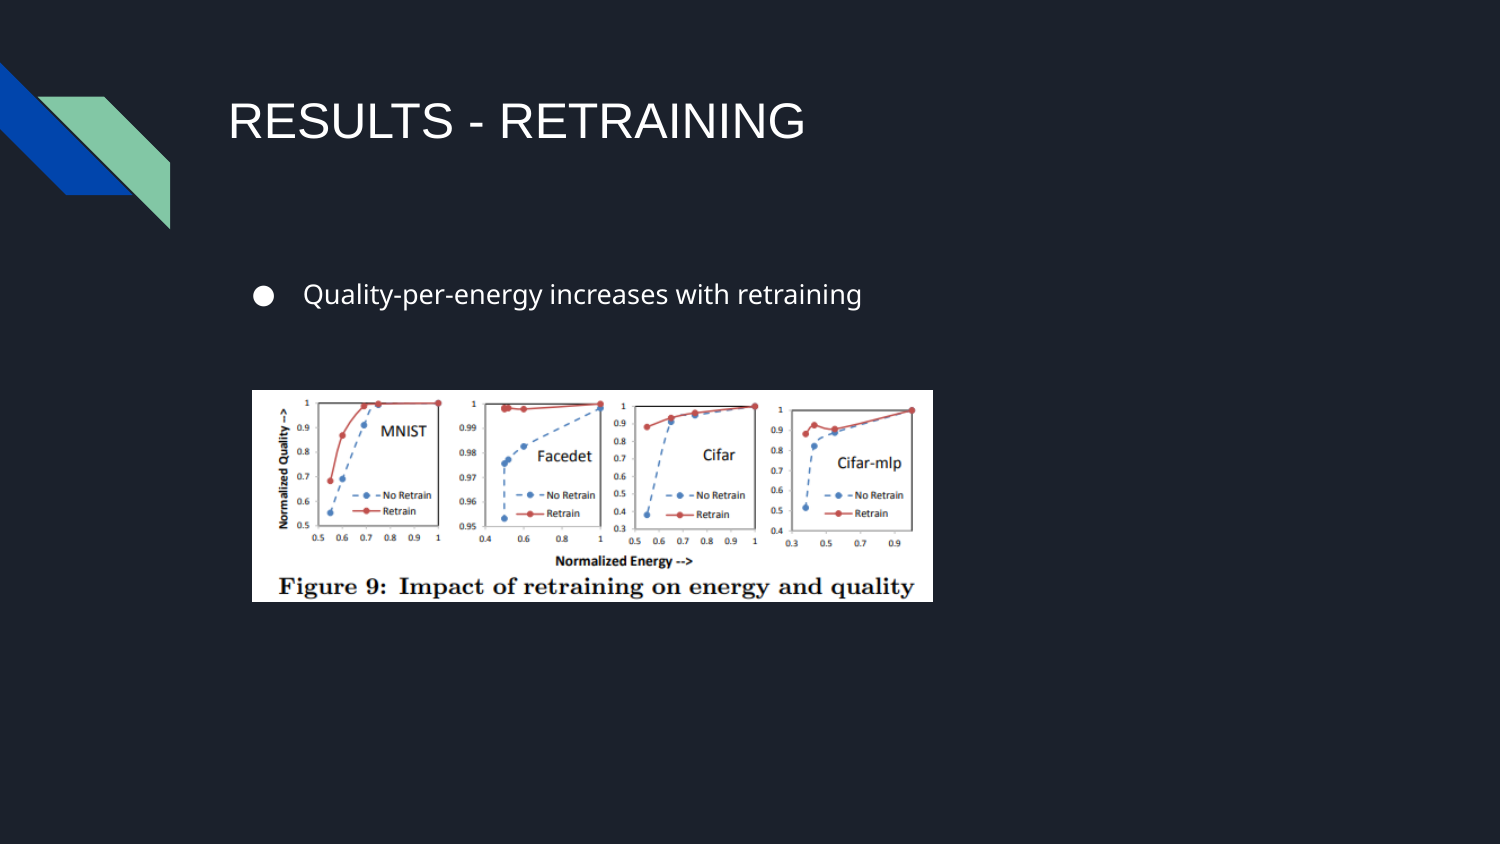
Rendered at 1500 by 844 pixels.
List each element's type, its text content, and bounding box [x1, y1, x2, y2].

picture [251, 390, 933, 602]
list Quality-per-energy increases with retraining [212, 257, 1307, 735]
title RESULTS - RETRAINING [212, 64, 1368, 215]
